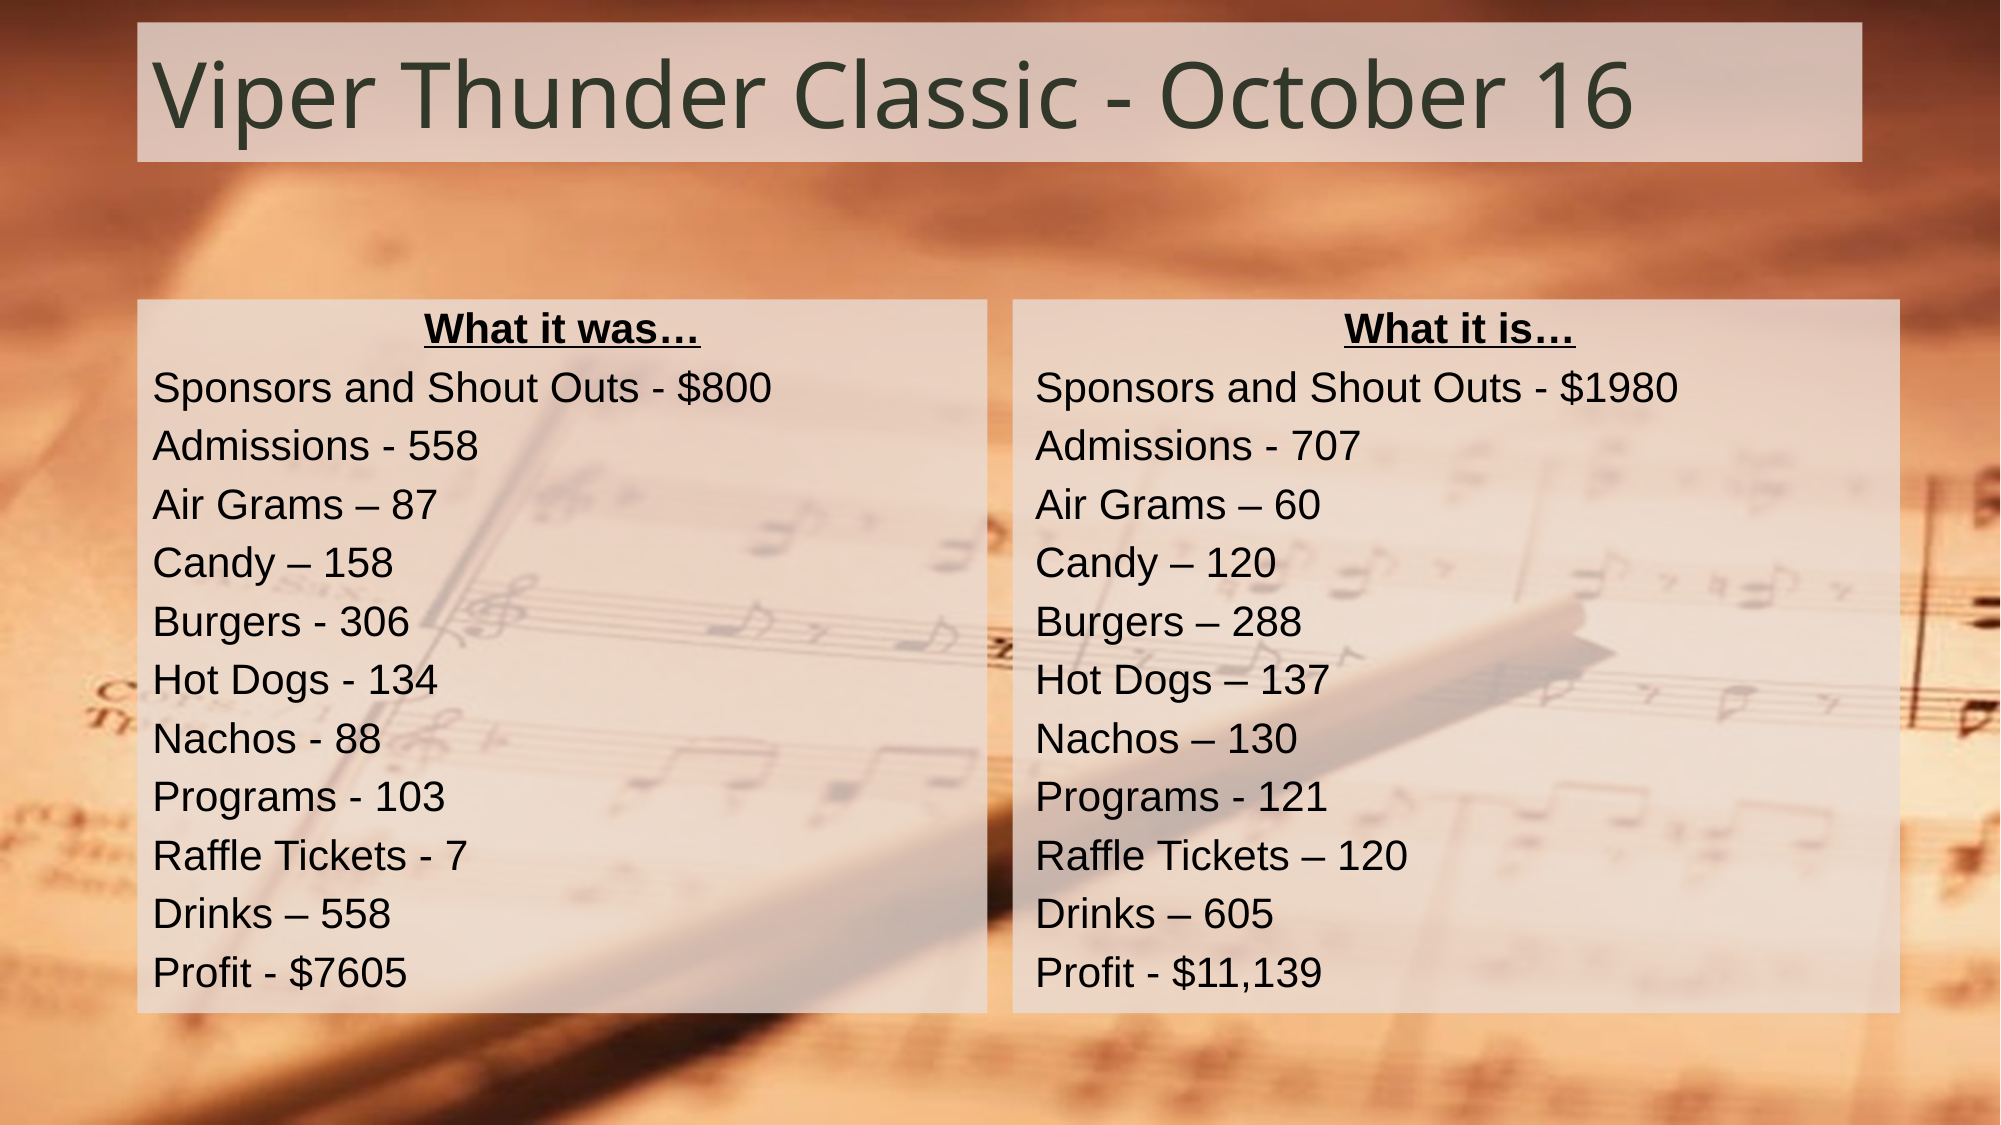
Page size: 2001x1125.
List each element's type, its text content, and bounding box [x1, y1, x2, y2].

picture [0, 0, 2001, 1125]
list What it is… Sponsors and Shout Outs - $1980 Admissions - 707 Air Grams – 60 Candy – 120 Burgers – 288 Hot Dogs – 137 Nachos – 130 Programs - 121 Raffle Tickets – 120 Drinks – 605 Profit - $11,139 [1012, 299, 1900, 1014]
list What it was… Sponsors and Shout Outs - $800 Admissions - 558 Air Grams – 87 Candy – 158 Burgers - 306 Hot Dogs - 134 Nachos - 88 Programs - 103 Raffle Tickets - 7 Drinks – 558 Profit - $7605 [137, 299, 988, 1014]
title Viper Thunder Classic - October 16 [137, 22, 1863, 162]
